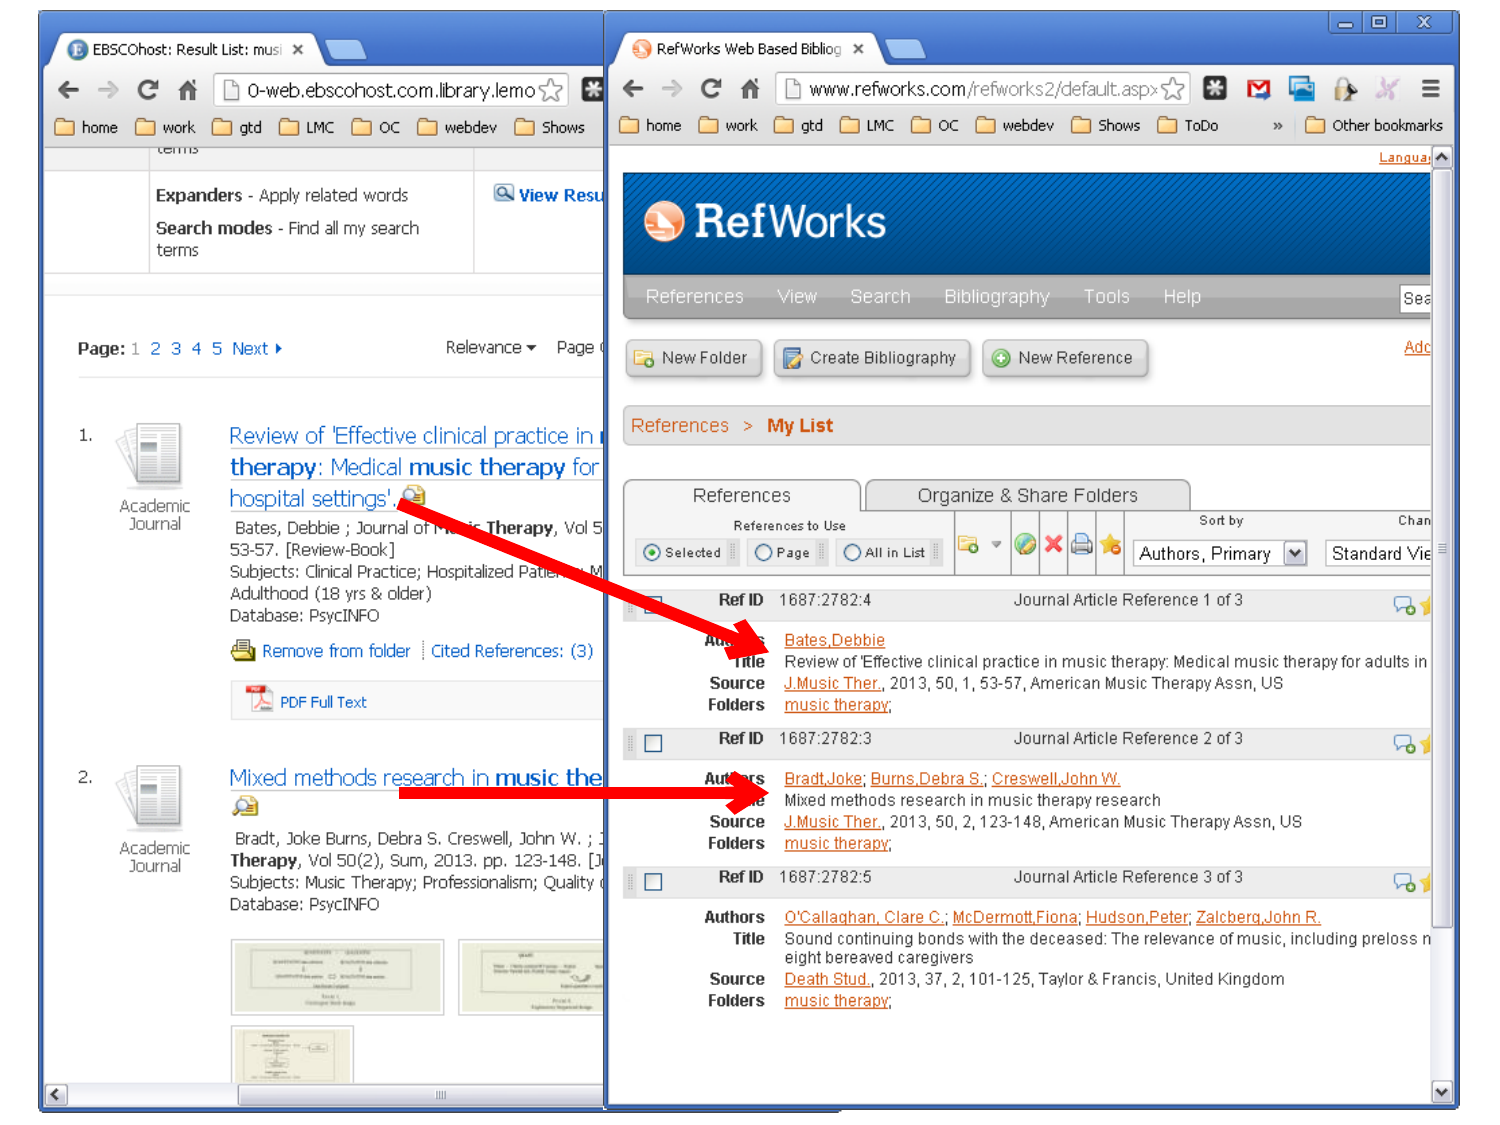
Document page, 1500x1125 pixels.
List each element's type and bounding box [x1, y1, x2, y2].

picture [38, 10, 1460, 1113]
text_box [398, 503, 770, 653]
